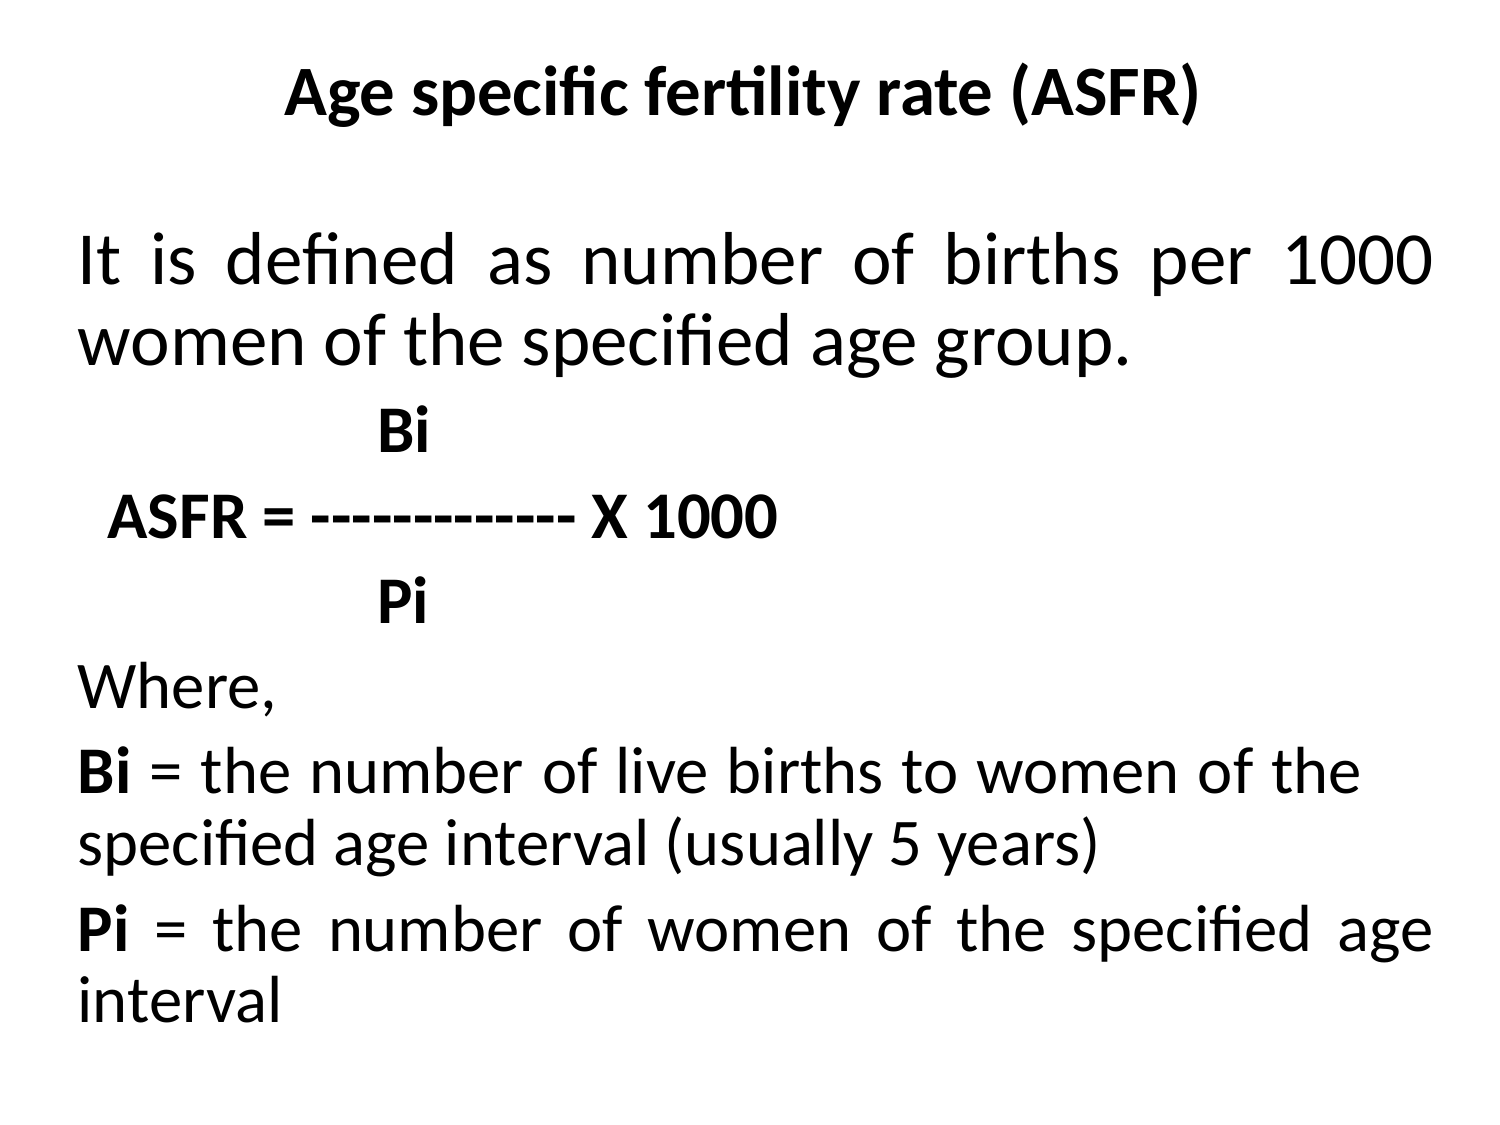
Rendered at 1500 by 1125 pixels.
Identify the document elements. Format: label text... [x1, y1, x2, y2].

title Age specific fertility rate (ASFR) [37, 37, 1450, 138]
list It is defined as number of births per 1000 women of the specified age group. Bi ASFR = ------------- X 1000 Pi Where, Bi = the number of live births to women of the specified age interval (usually 5 years) Pi = the number of women of the specified age interval [62, 212, 1450, 1075]
